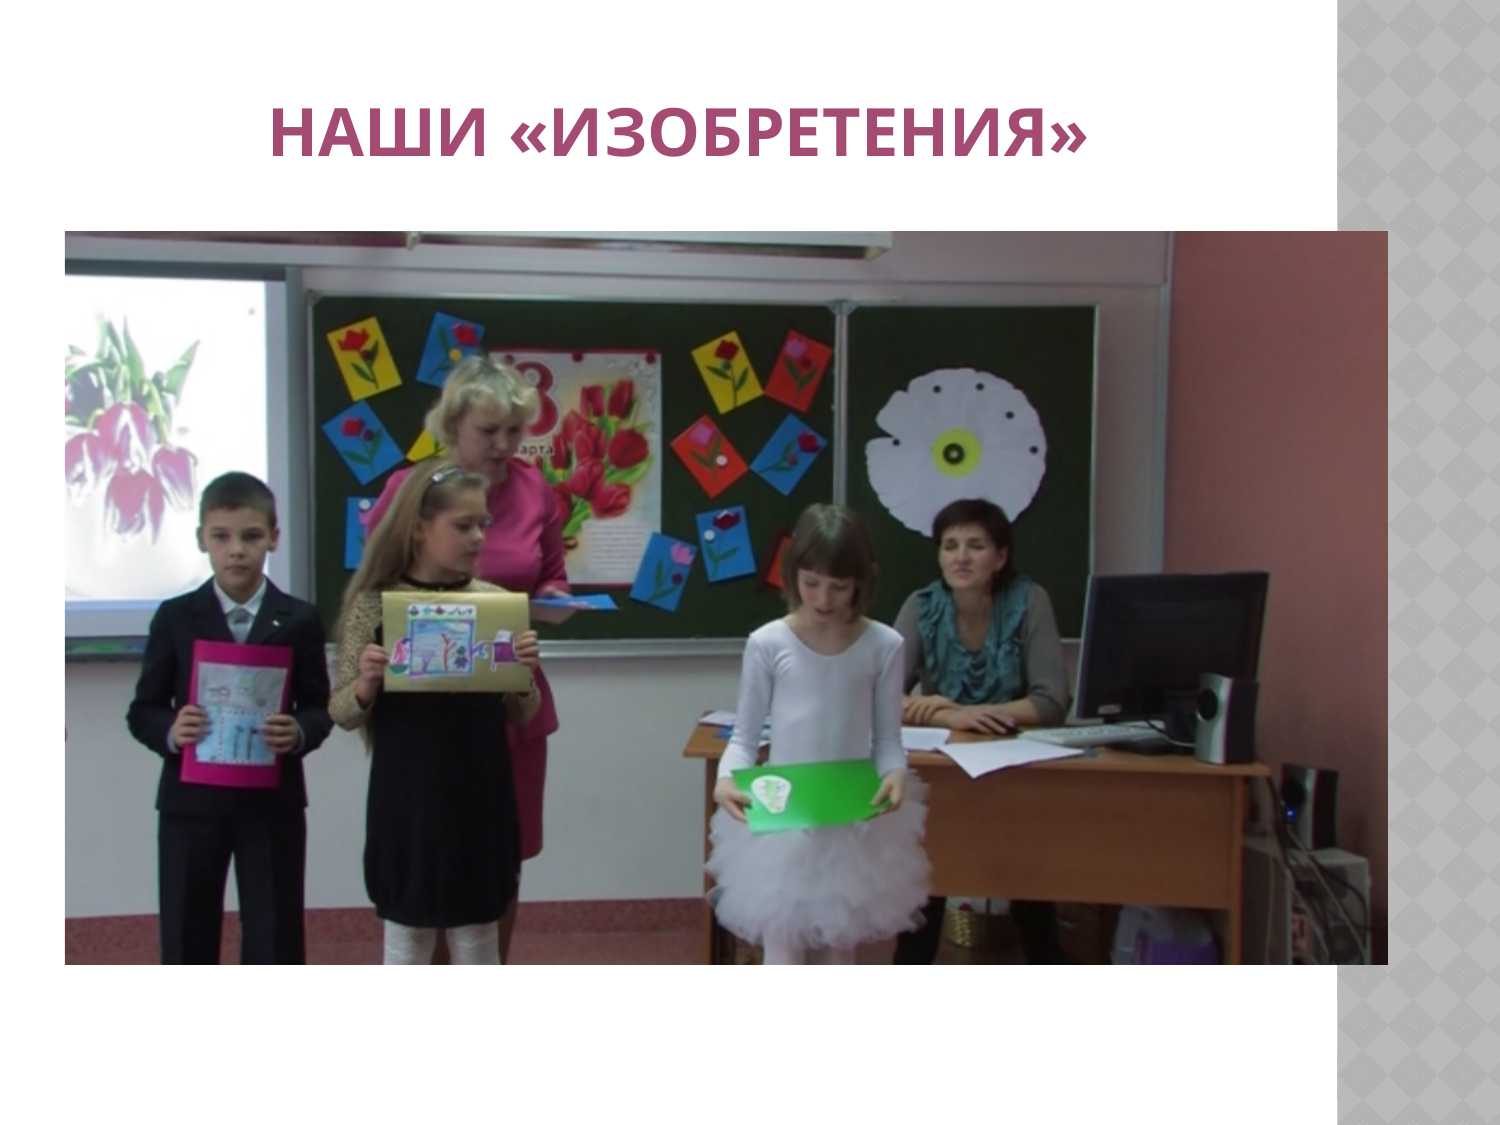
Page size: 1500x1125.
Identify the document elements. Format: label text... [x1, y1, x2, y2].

picture [64, 231, 1389, 965]
title Наши «Изобретения» [75, 52, 1263, 173]
